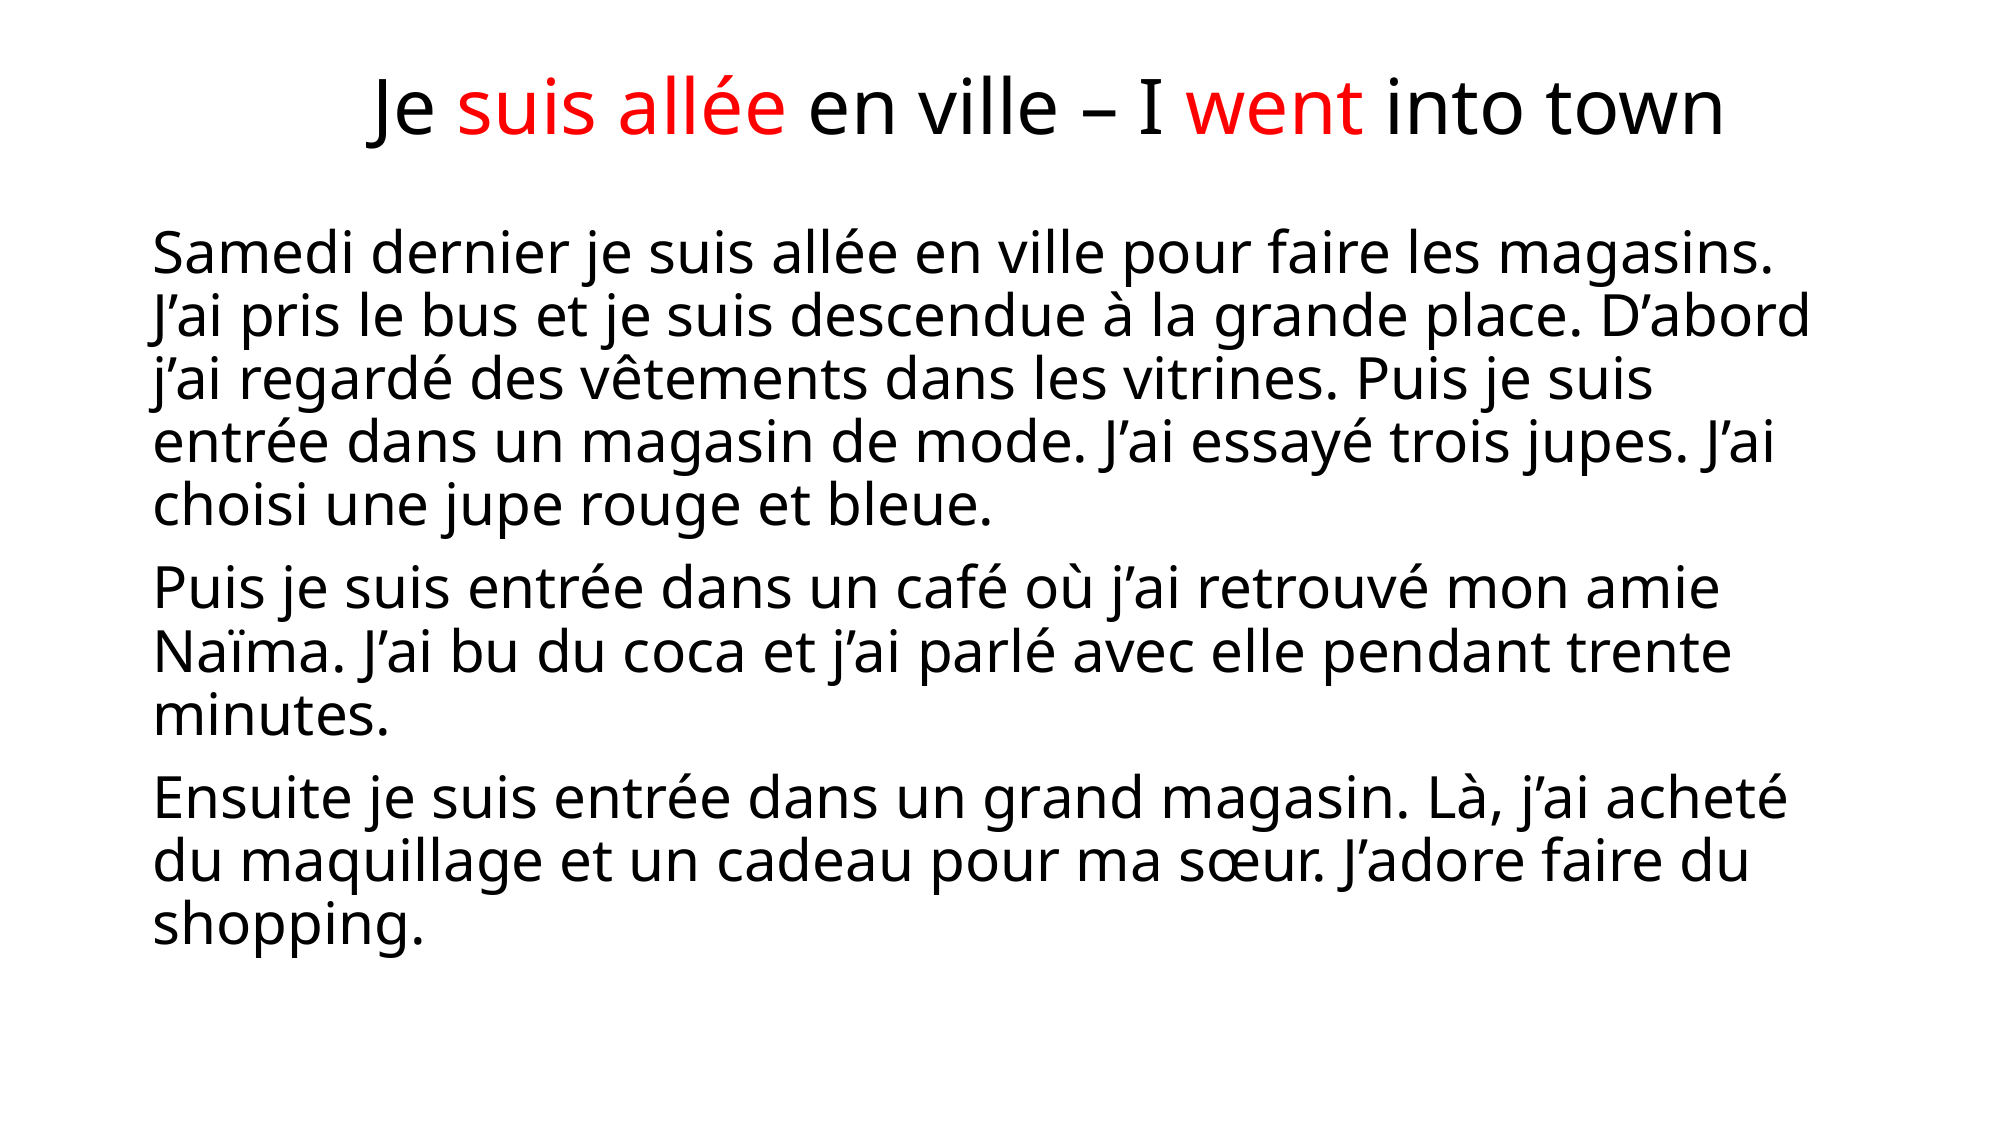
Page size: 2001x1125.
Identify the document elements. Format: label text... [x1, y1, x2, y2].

list Samedi dernier je suis allée en ville pour faire les magasins. J’ai pris le bus et je suis descendue à la grande place. D’abord j’ai regardé des vêtements dans les vitrines. Puis je suis entrée dans un magasin de mode. J’ai essayé trois jupes. J’ai choisi une jupe rouge et bleue. Puis je suis entrée dans un café où j’ai retrouvé mon amie Naïma. J’ai bu du coca et j’ai parlé avec elle pendant trente minutes. Ensuite je suis entrée dans un grand magasin. Là, j’ai acheté du maquillage et un cadeau pour ma sœur. J’adore faire du shopping. [137, 215, 1863, 1014]
title Je suis allée en ville – I went into town [137, 59, 1863, 160]
